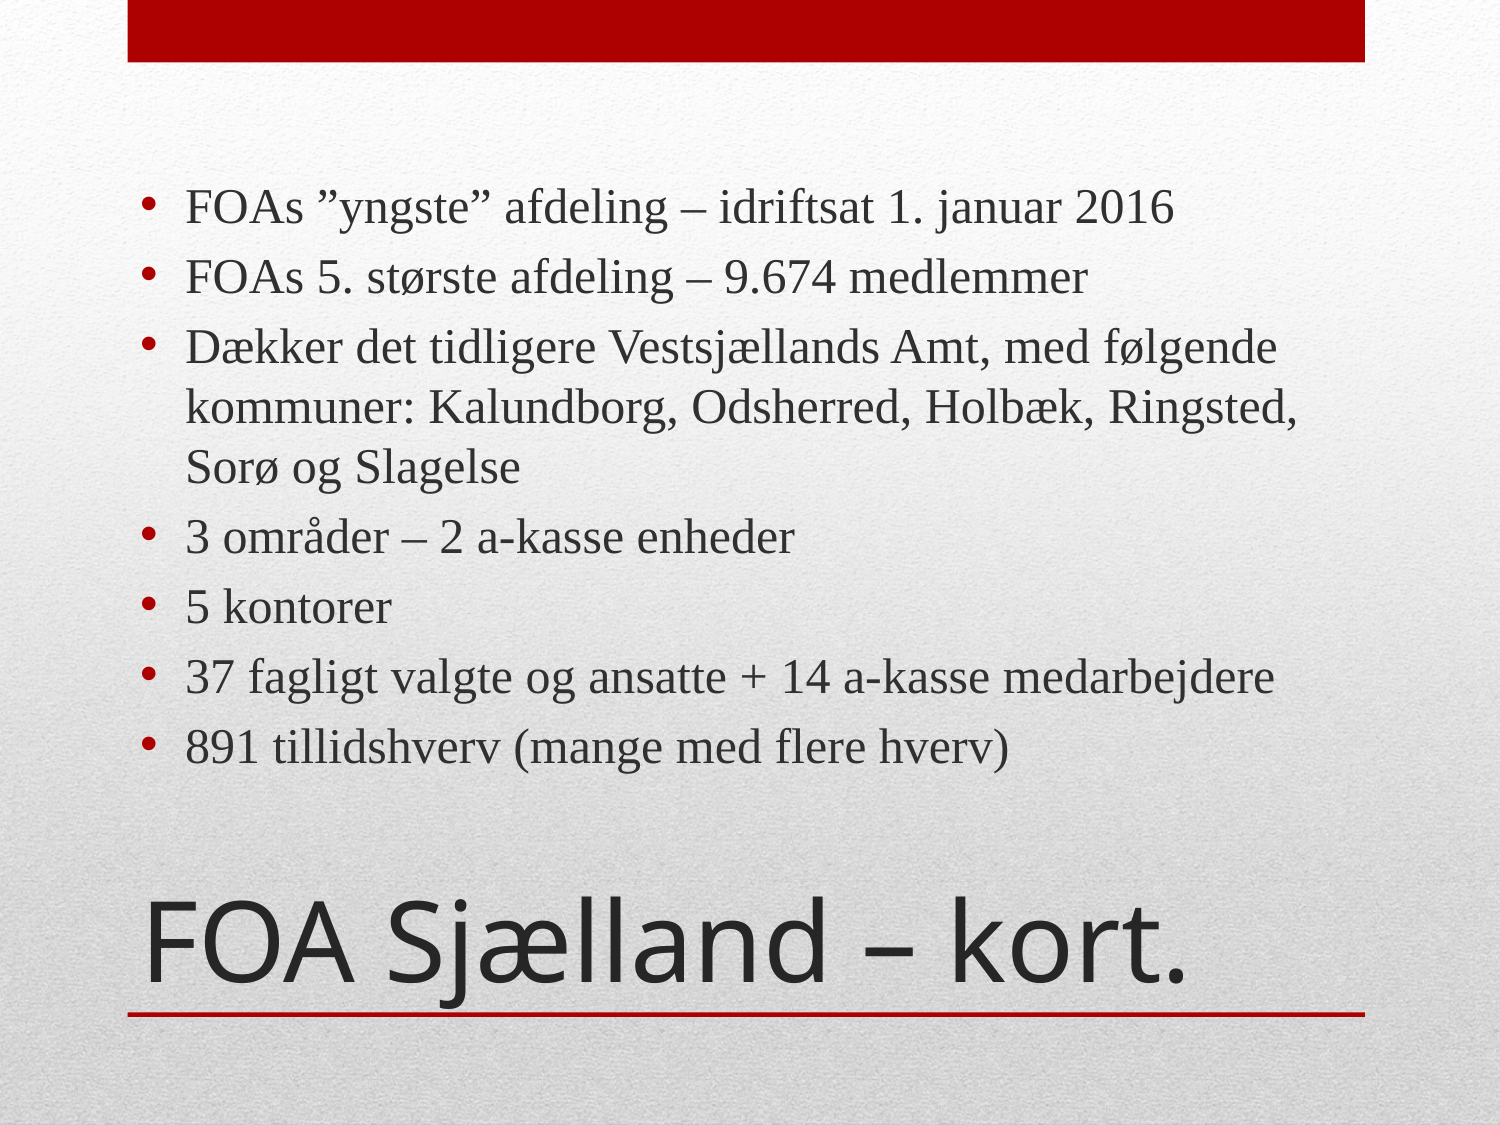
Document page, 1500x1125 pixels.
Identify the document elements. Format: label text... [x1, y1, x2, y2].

title FOA Sjælland – kort. [125, 835, 1238, 1013]
list FOAs ”yngste” afdeling – idriftsat 1. januar 2016 FOAs 5. største afdeling – 9.674 medlemmer Dækker det tidligere Vestsjællands Amt, med følgende kommuner: Kalundborg, Odsherred, Holbæk, Ringsted, Sorø og Slagelse 3 områder – 2 a-kasse enheder 5 kontorer 37 fagligt valgte og ansatte + 14 a-kasse medarbejdere 891 tillidshverv (mange med flere hverv) [125, 112, 1363, 835]
